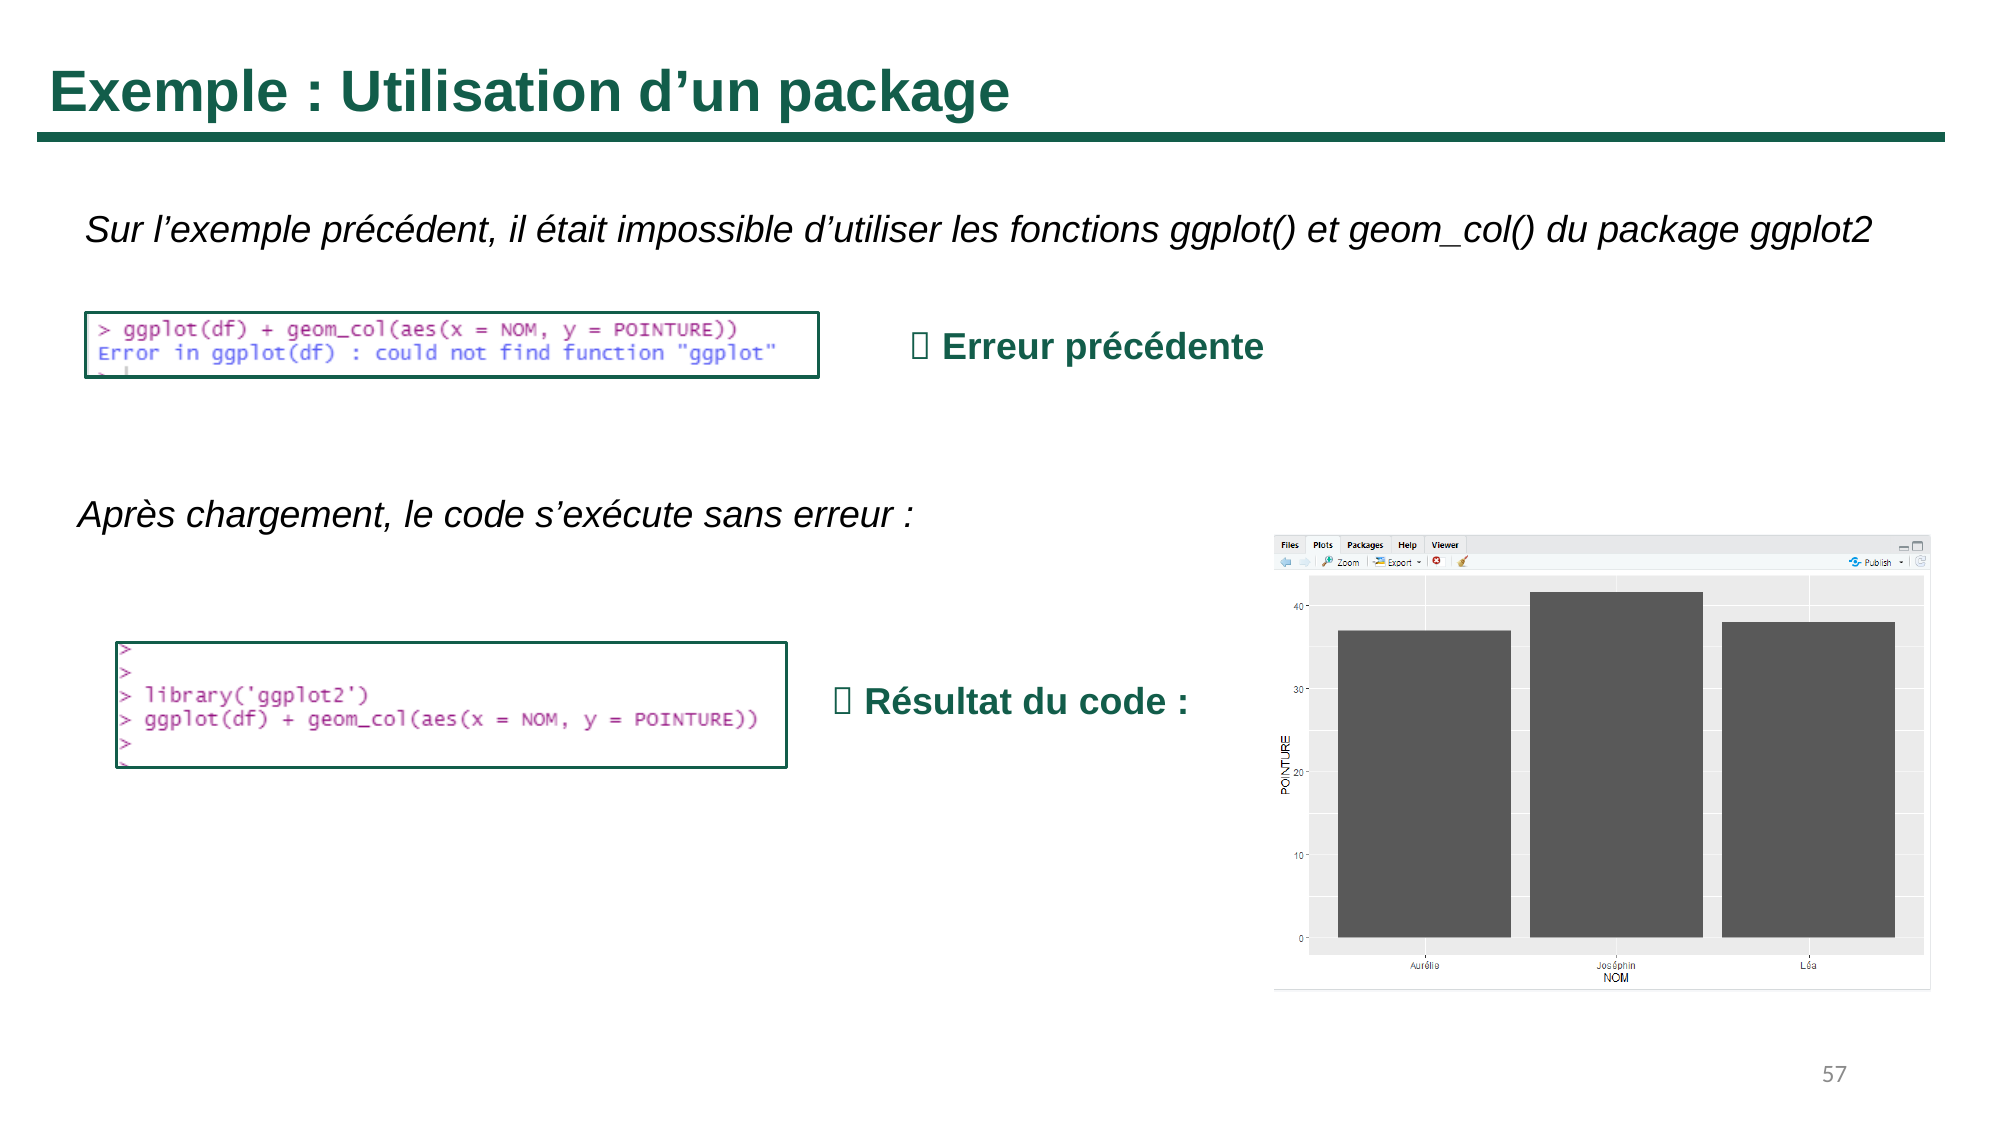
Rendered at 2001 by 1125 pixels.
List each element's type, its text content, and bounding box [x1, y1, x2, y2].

text_box  Erreur précédente [894, 314, 1658, 375]
text_box [37, 132, 1945, 142]
picture [86, 314, 817, 376]
picture [118, 644, 786, 767]
slide_number 57 [1412, 1042, 1863, 1103]
text_box  Résultat du code : [816, 669, 1274, 730]
text_box Sur l’exemple précédent, il était impossible d’utiliser les fonctions ggplot() et geom_col() du package ggplot2 [70, 197, 1928, 258]
text_box Exemple : Utilisation d’un package [34, 45, 1500, 130]
text_box Après chargement, le code s’exécute sans erreur : [63, 482, 1920, 543]
picture [1274, 534, 1931, 992]
